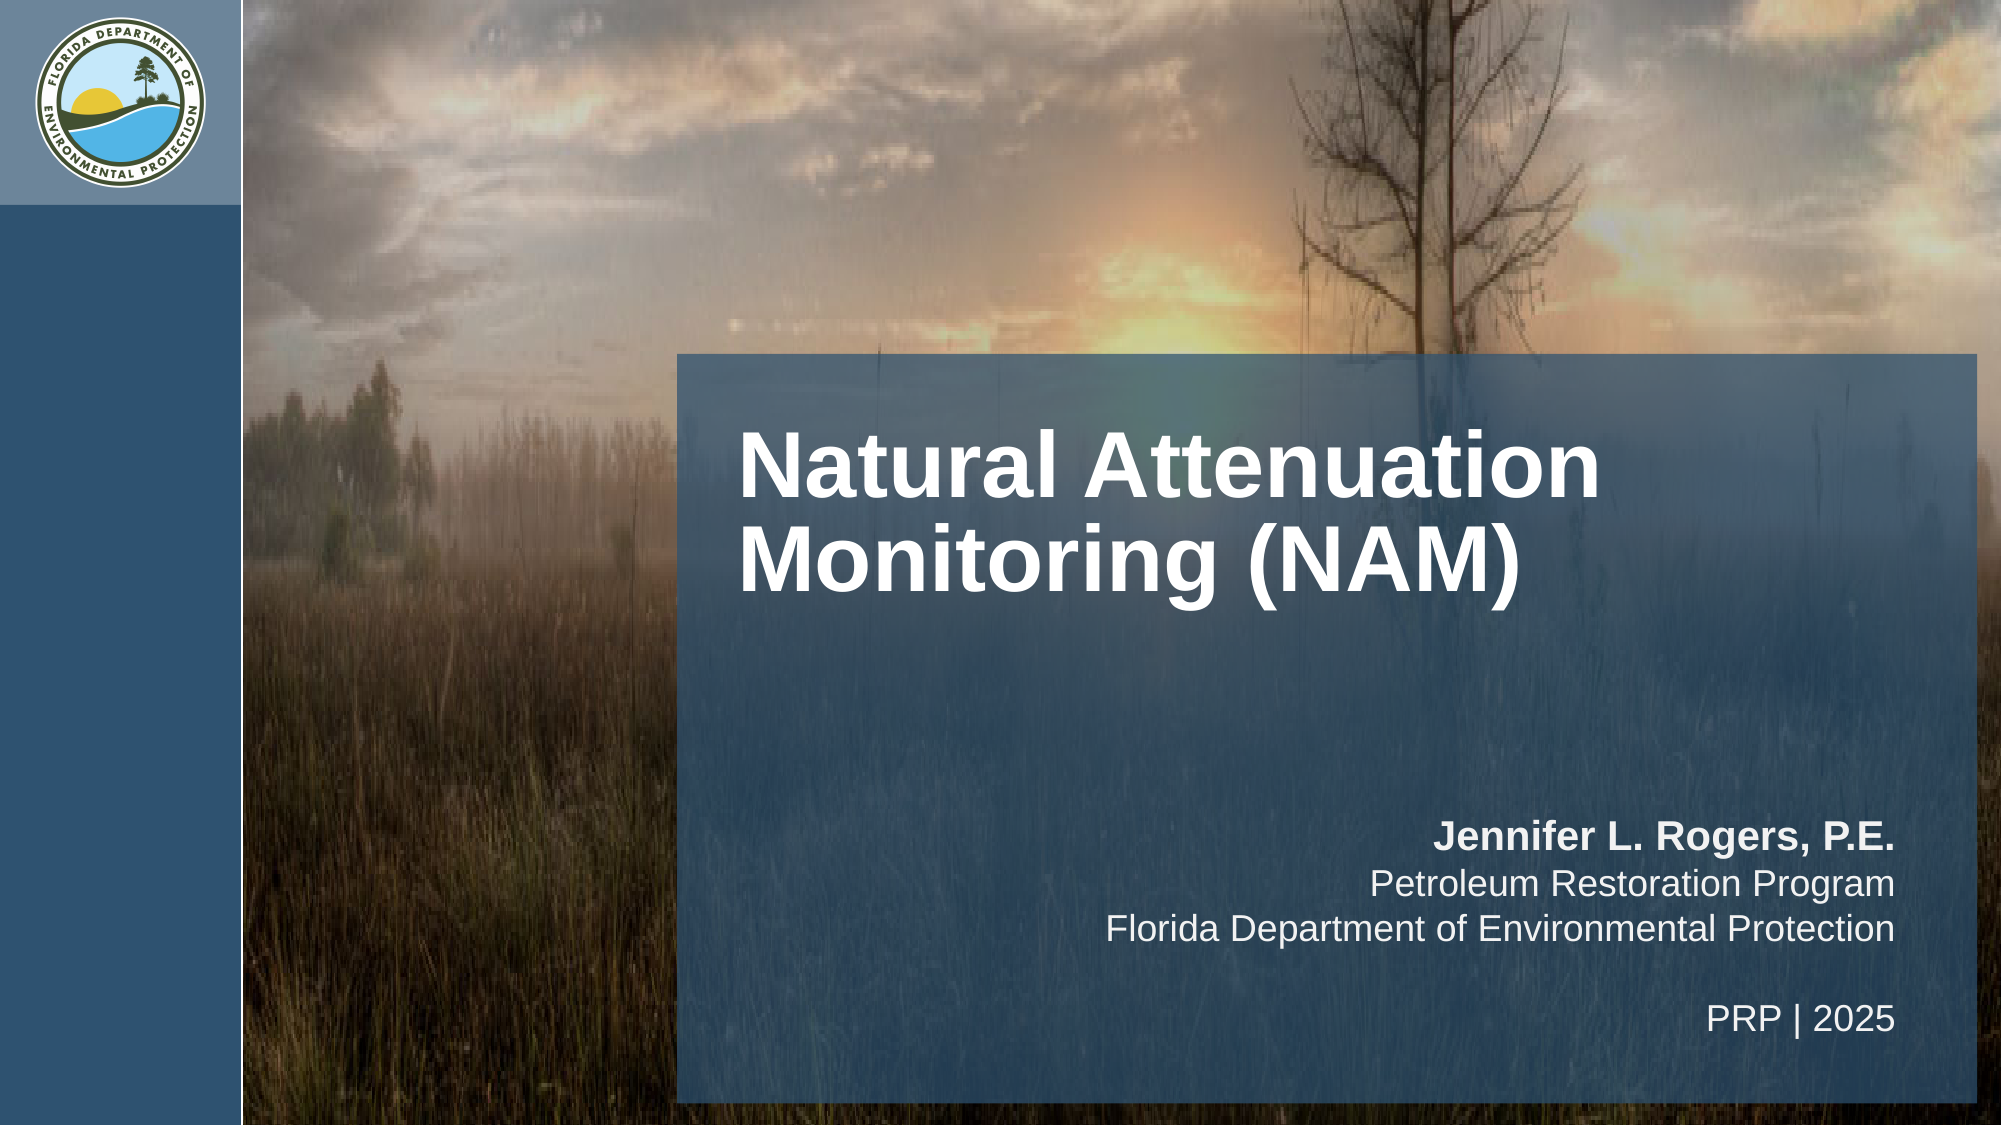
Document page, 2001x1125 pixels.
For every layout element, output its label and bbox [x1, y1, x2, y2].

text_box [722, 415, 1932, 1095]
picture [243, 0, 2001, 1125]
picture [33, 15, 208, 190]
